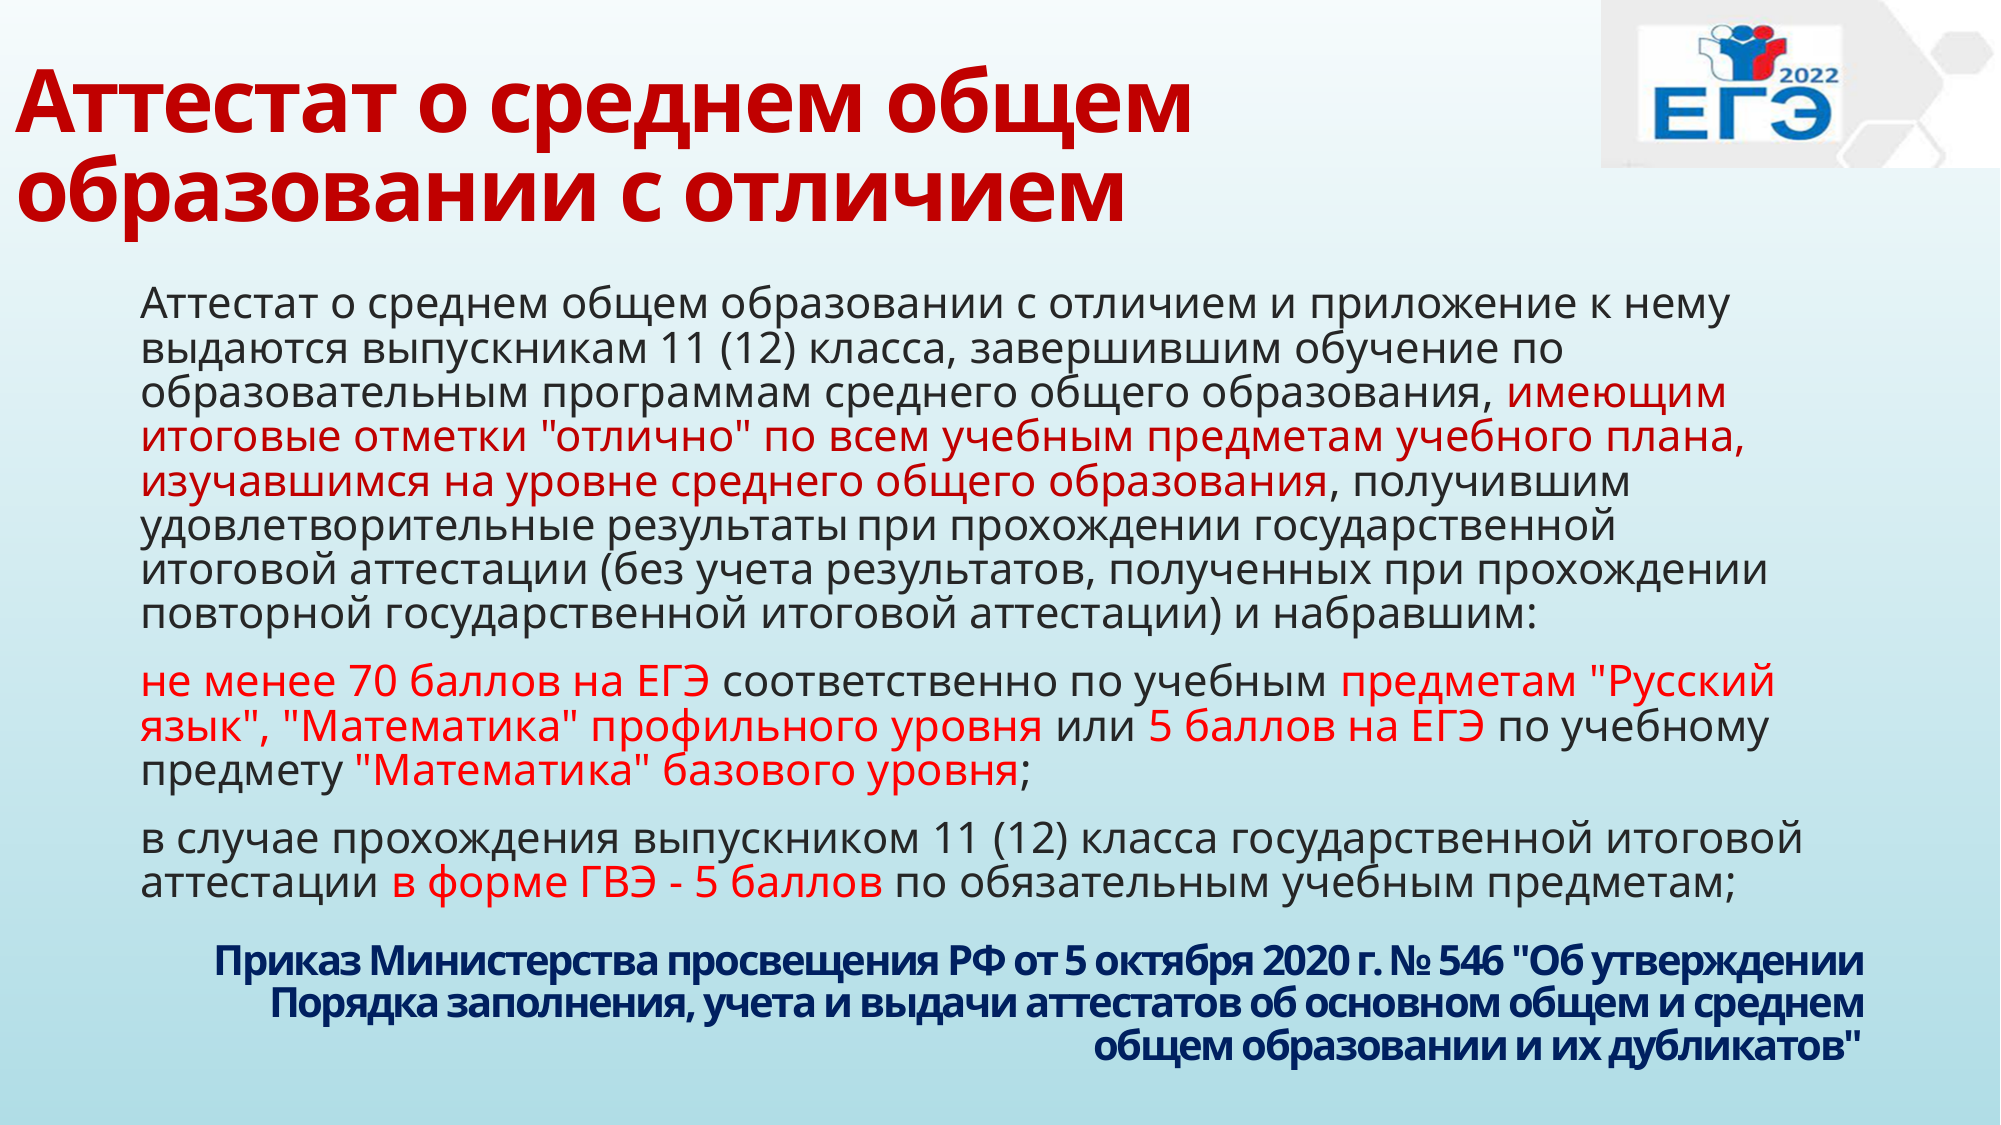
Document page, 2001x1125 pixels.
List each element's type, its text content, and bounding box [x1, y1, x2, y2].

text_box Приказ Министерства просвещения РФ от 5 октября 2020 г. № 546 "Об утверждении Порядка заполнения, учета и выдачи аттестатов об основном общем и среднем общем образовании и их дубликатов" [110, 893, 1879, 1125]
list Аттестат о среднем общем образовании с отличием и приложение к нему выдаются выпускникам 11 (12) класса, завершившим обучение по образовательным программам среднего общего образования, имеющим итоговые отметки "отлично" по всем учебным предметам учебного плана, изучавшимся на уровне среднего общего образования, получившим удовлетворительные результаты при прохождении государственной итоговой аттестации (без учета результатов, полученных при прохождении повторной государственной итоговой аттестации) и набравшим: не менее 70 баллов на ЕГЭ соответственно по учебным предметам "Русский язык", "Математика" профильного уровня или 5 баллов на ЕГЭ по учебному предмету "Математика" базового уровня; в случае прохождения выпускником 11 (12) класса государственной итоговой аттестации в форме ГВЭ - 5 баллов по обязательным учебным предметам; [111, 276, 1825, 893]
title Аттестат о среднем общем образовании с отличием [0, 25, 1768, 248]
picture [1601, 0, 2000, 169]
